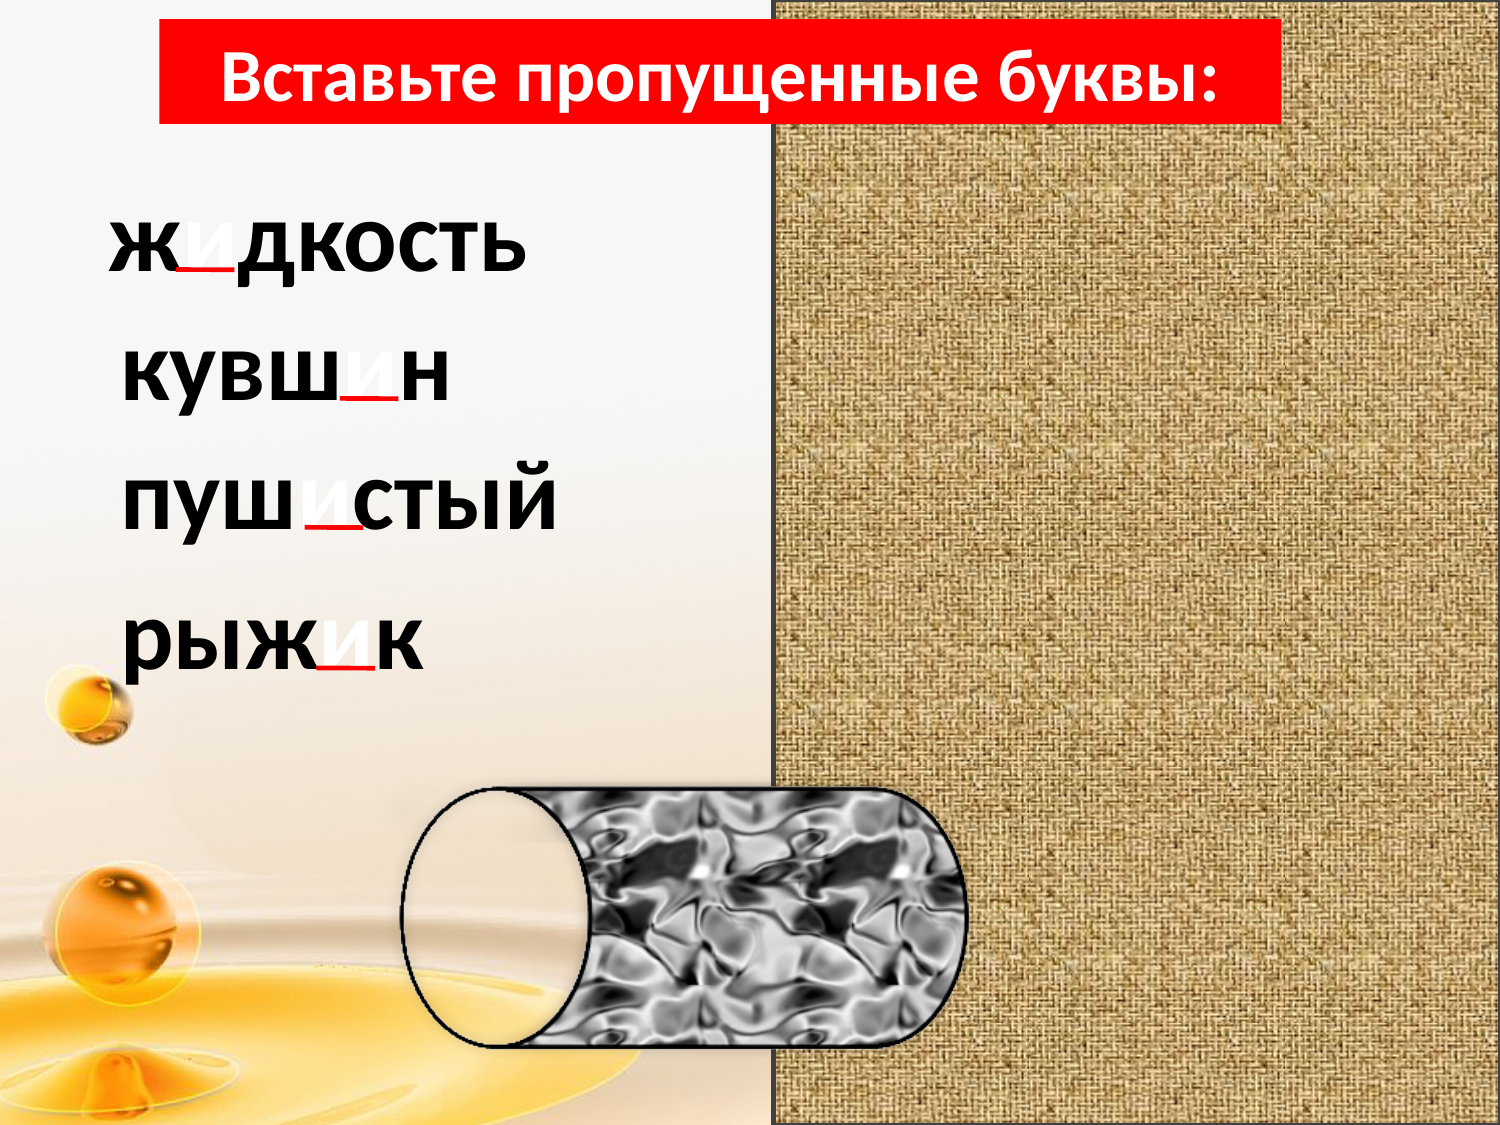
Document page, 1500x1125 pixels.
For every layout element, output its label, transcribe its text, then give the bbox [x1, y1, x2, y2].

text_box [93, 163, 680, 301]
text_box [105, 562, 716, 699]
text_box [771, 0, 1500, 1125]
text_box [105, 421, 704, 559]
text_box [105, 292, 692, 421]
text_box Вставьте пропущенные буквы: [159, 19, 1282, 124]
picture [0, 0, 971, 1125]
